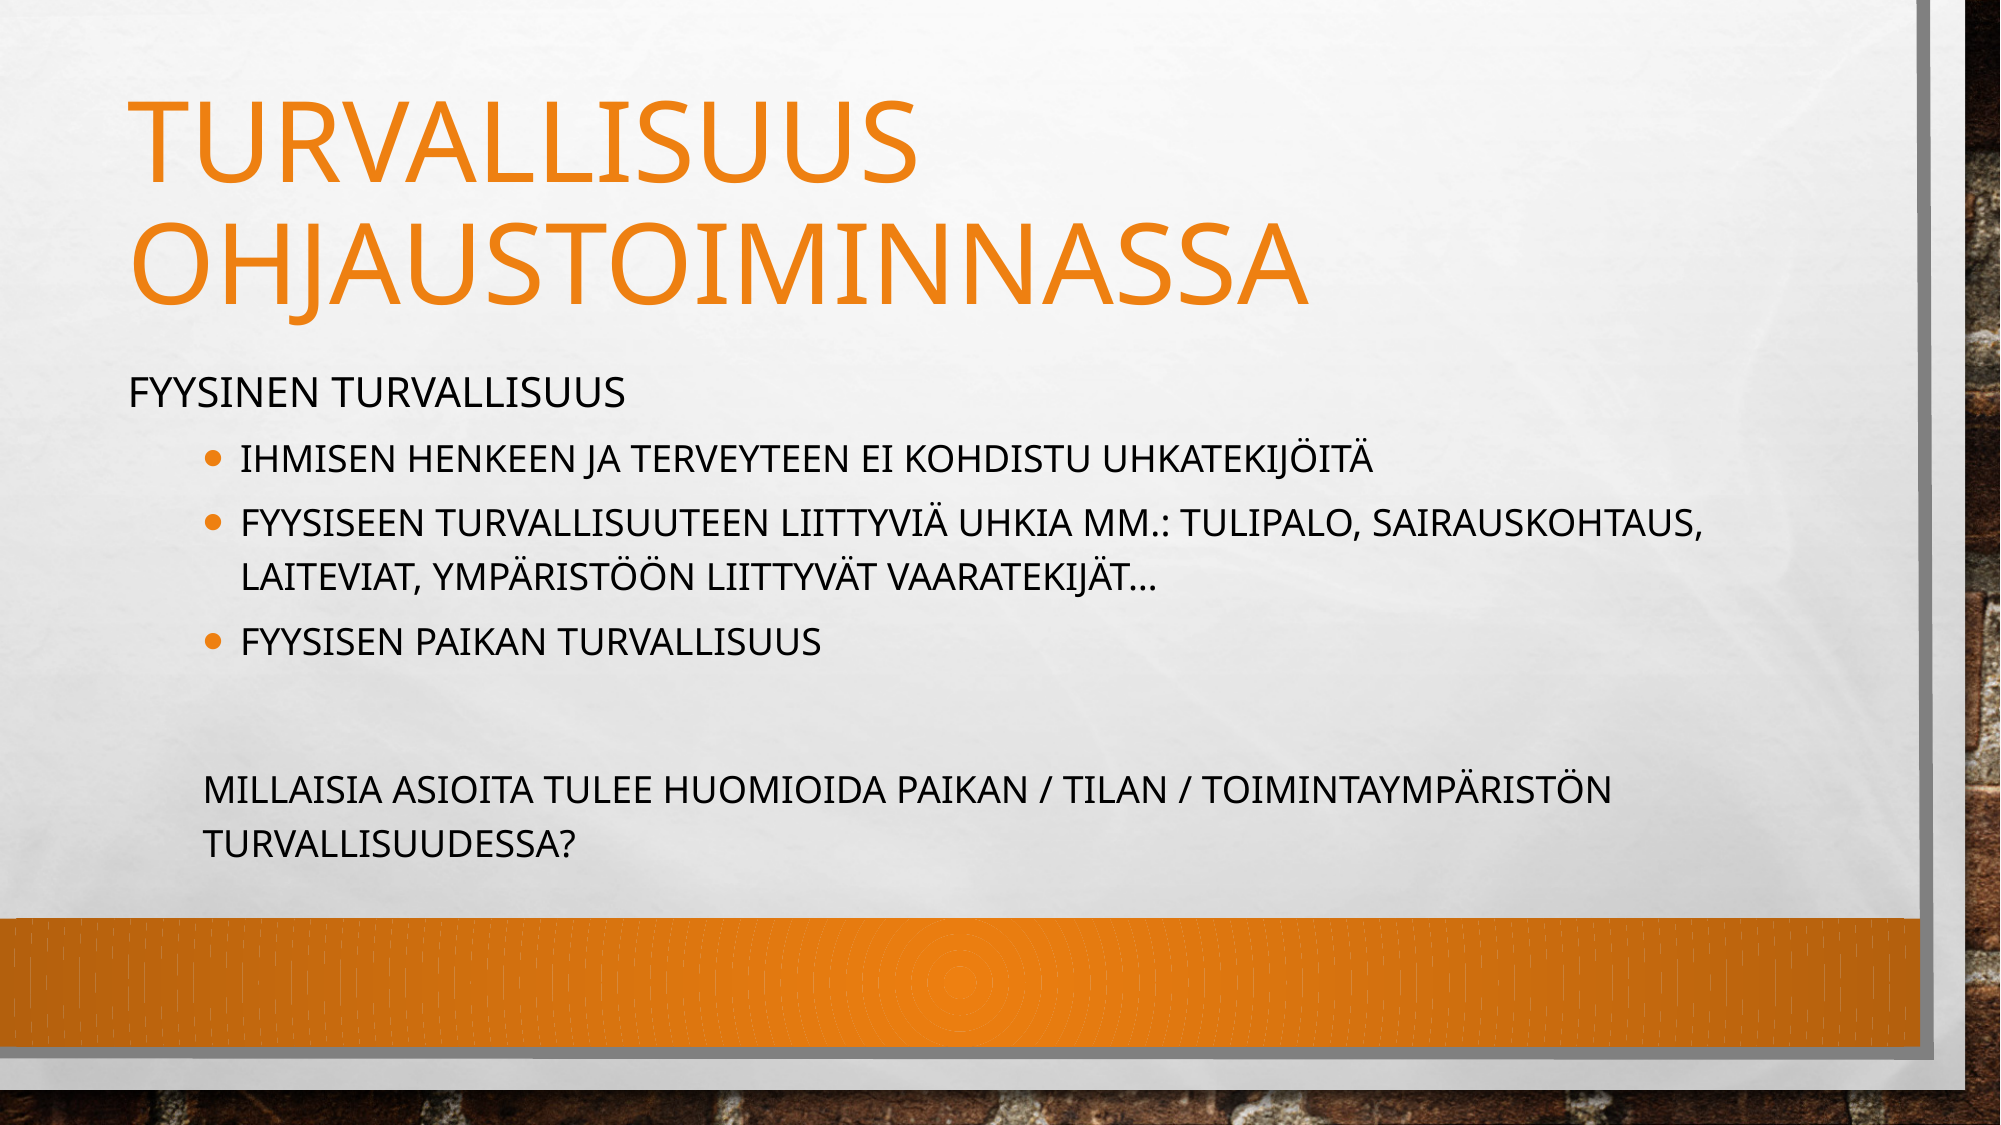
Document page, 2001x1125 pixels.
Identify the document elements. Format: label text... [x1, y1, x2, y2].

list Fyysinen turvallisuus Ihmisen henkeen ja terveyteen ei kohdistu uhkatekijöitä Fyysiseen turvallisuuteen liittyviä uhkia mm.: tulipalo, sairauskohtaus, laiteviat, ympäristöön liittyvät vaaratekijät… Fyysisen paikan turvallisuus Millaisia asioita tulee huomioida paikan / tilan / toimintaympäristön turvallisuudessa? [112, 338, 1818, 882]
title Turvallisuus ohjaustoiminnassa [112, 112, 1818, 302]
picture [0, 0, 2000, 1125]
